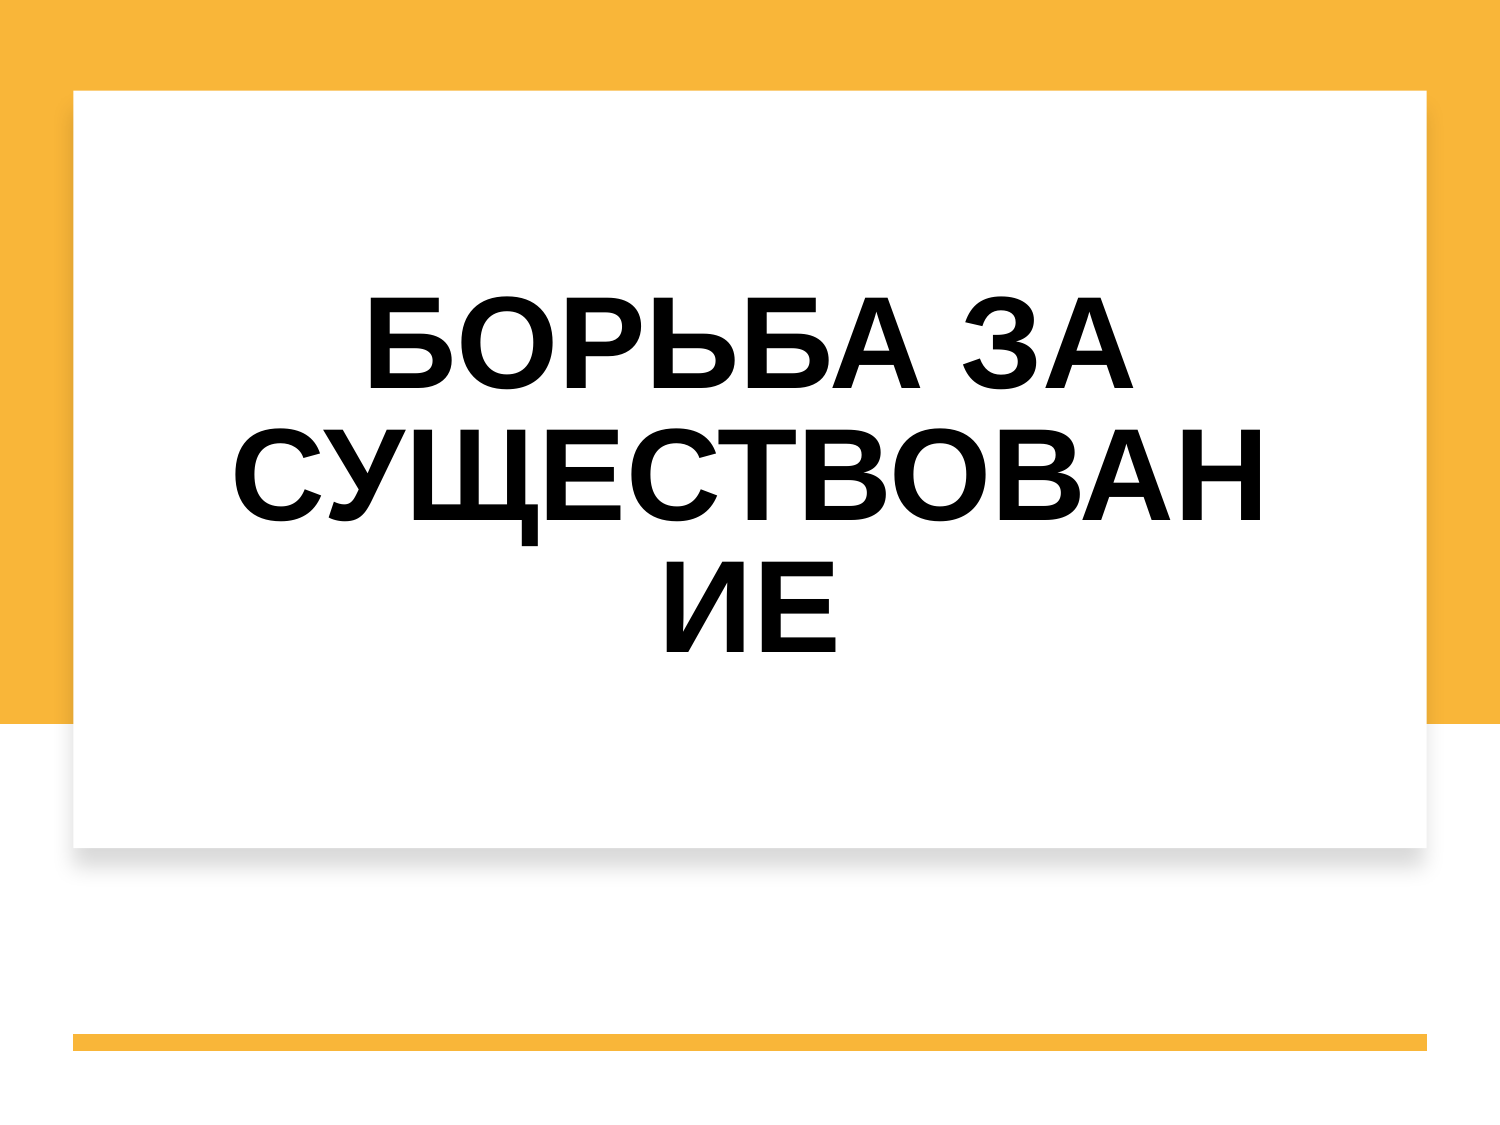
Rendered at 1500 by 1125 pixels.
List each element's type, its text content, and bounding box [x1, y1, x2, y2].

text_box [550, 580, 1390, 762]
text_box [71, 88, 1429, 850]
text_box [0, 726, 1500, 1125]
text_box Борьба за существование [187, 212, 1313, 750]
text_box [0, 0, 1500, 726]
